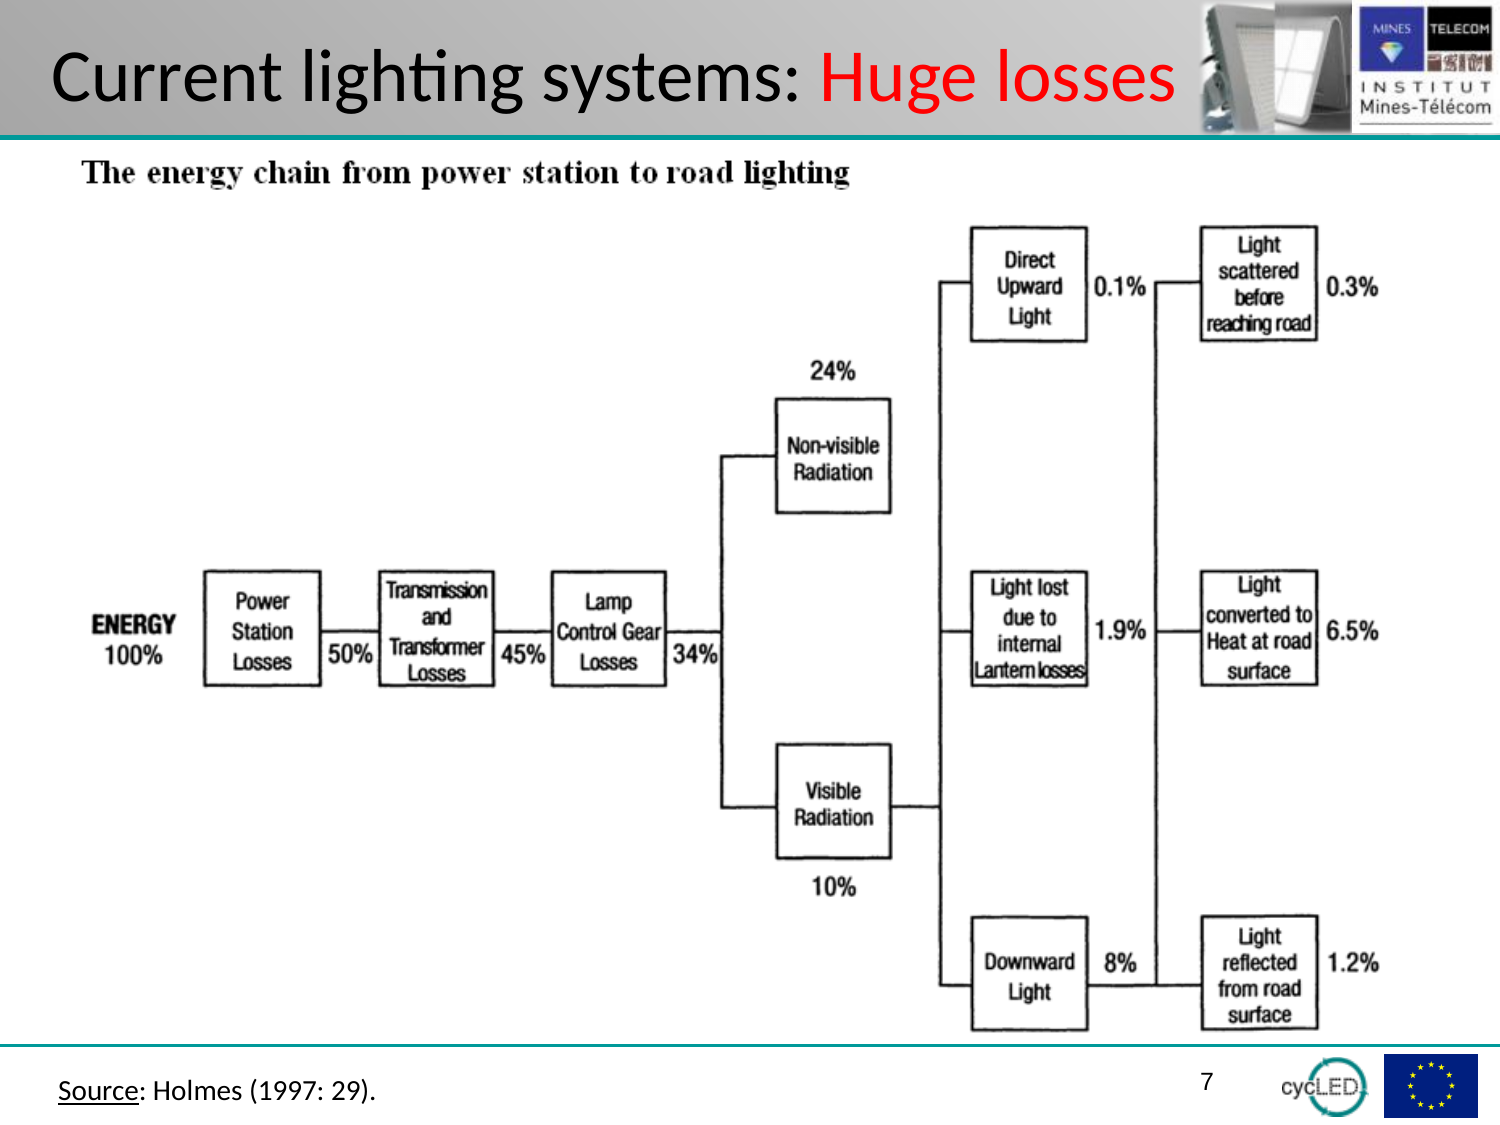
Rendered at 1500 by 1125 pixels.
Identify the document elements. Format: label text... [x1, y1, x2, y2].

text_box Source: Holmes (1997: 29). [43, 1064, 392, 1115]
picture [1384, 1054, 1478, 1118]
slide_number 6 [1144, 1058, 1270, 1119]
picture [1282, 1057, 1369, 1117]
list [52, 148, 1389, 1040]
title Current lighting systems: Huge losses [29, 19, 1199, 126]
picture [1206, 0, 1500, 134]
